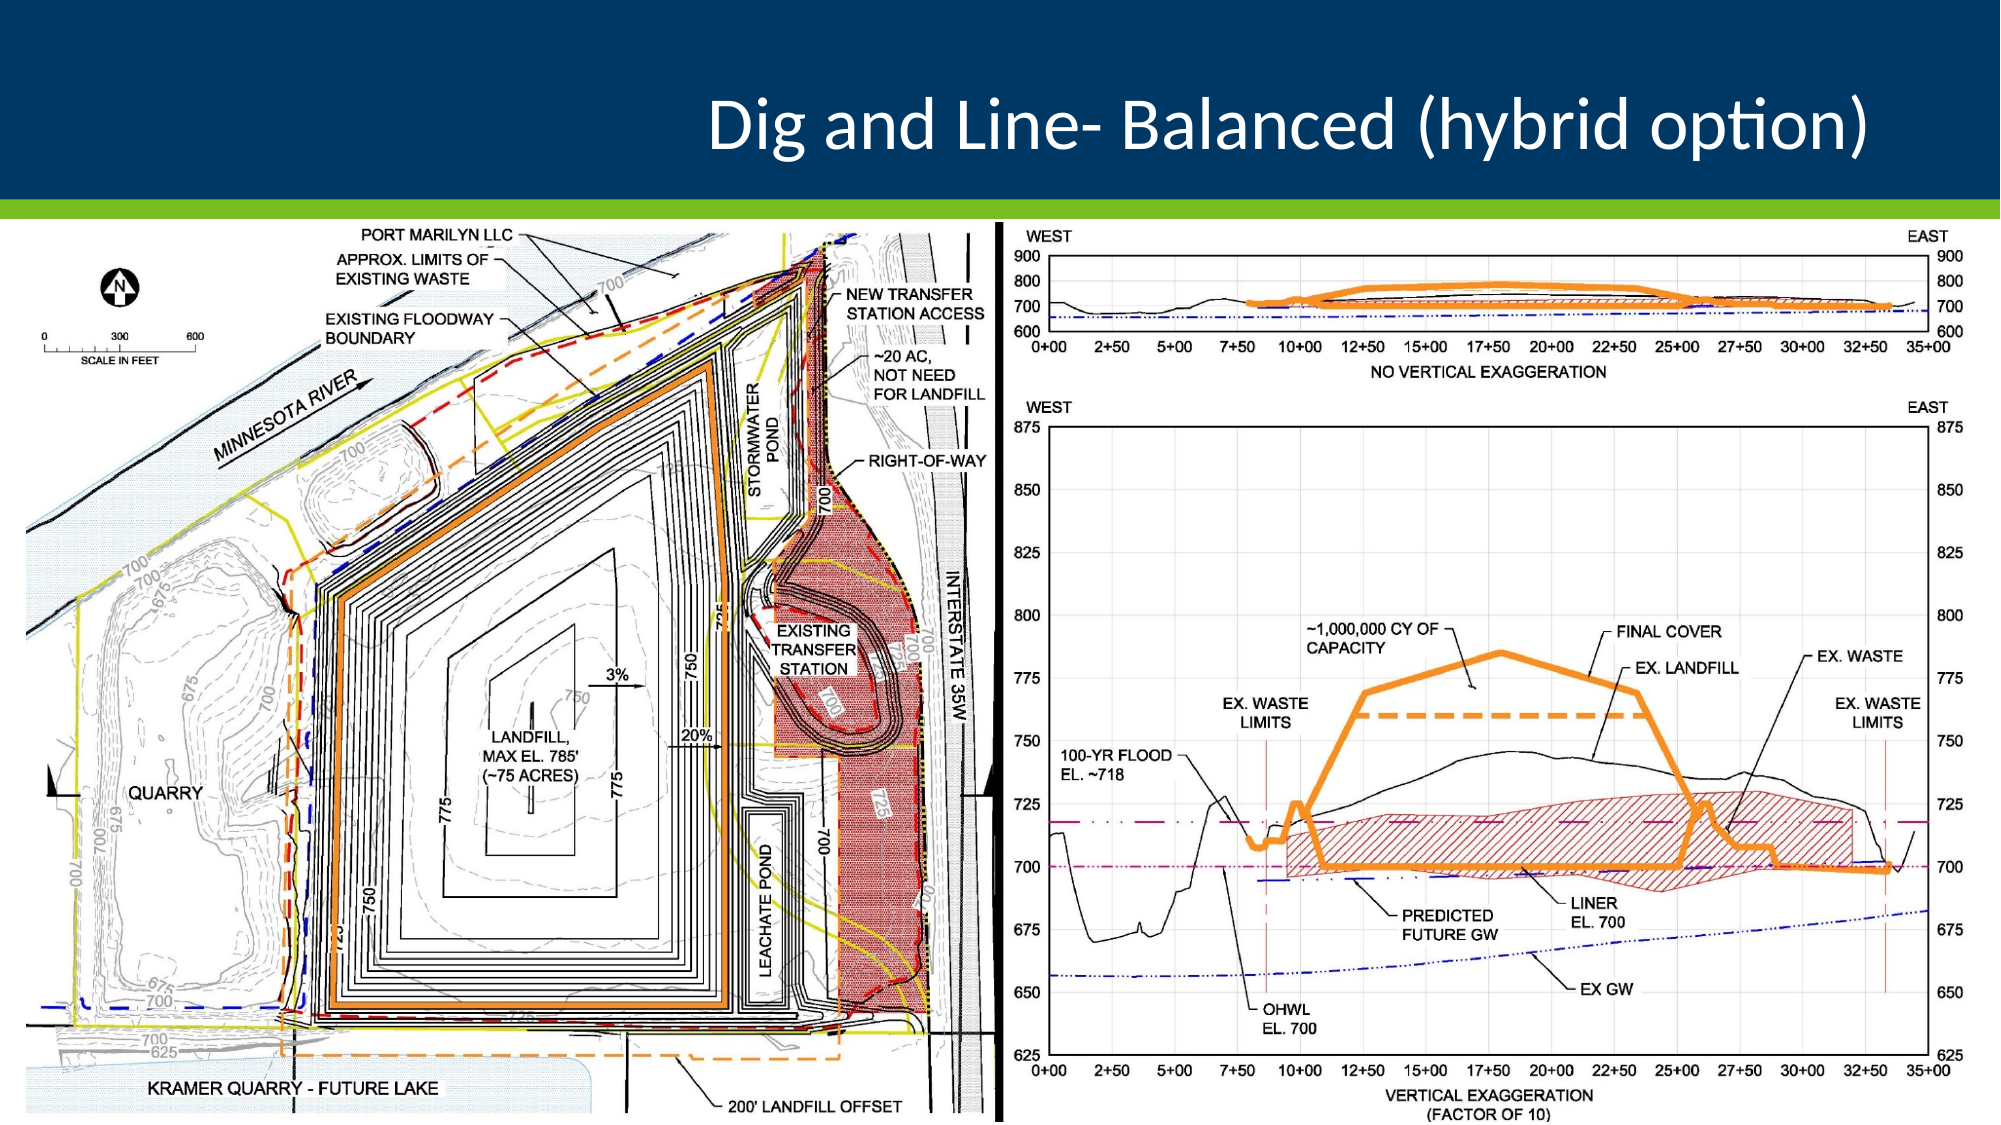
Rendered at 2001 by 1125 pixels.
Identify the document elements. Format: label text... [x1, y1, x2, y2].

text_box Dig and Line- Balanced (hybrid option) [162, 49, 1888, 200]
picture [25, 221, 1972, 1122]
